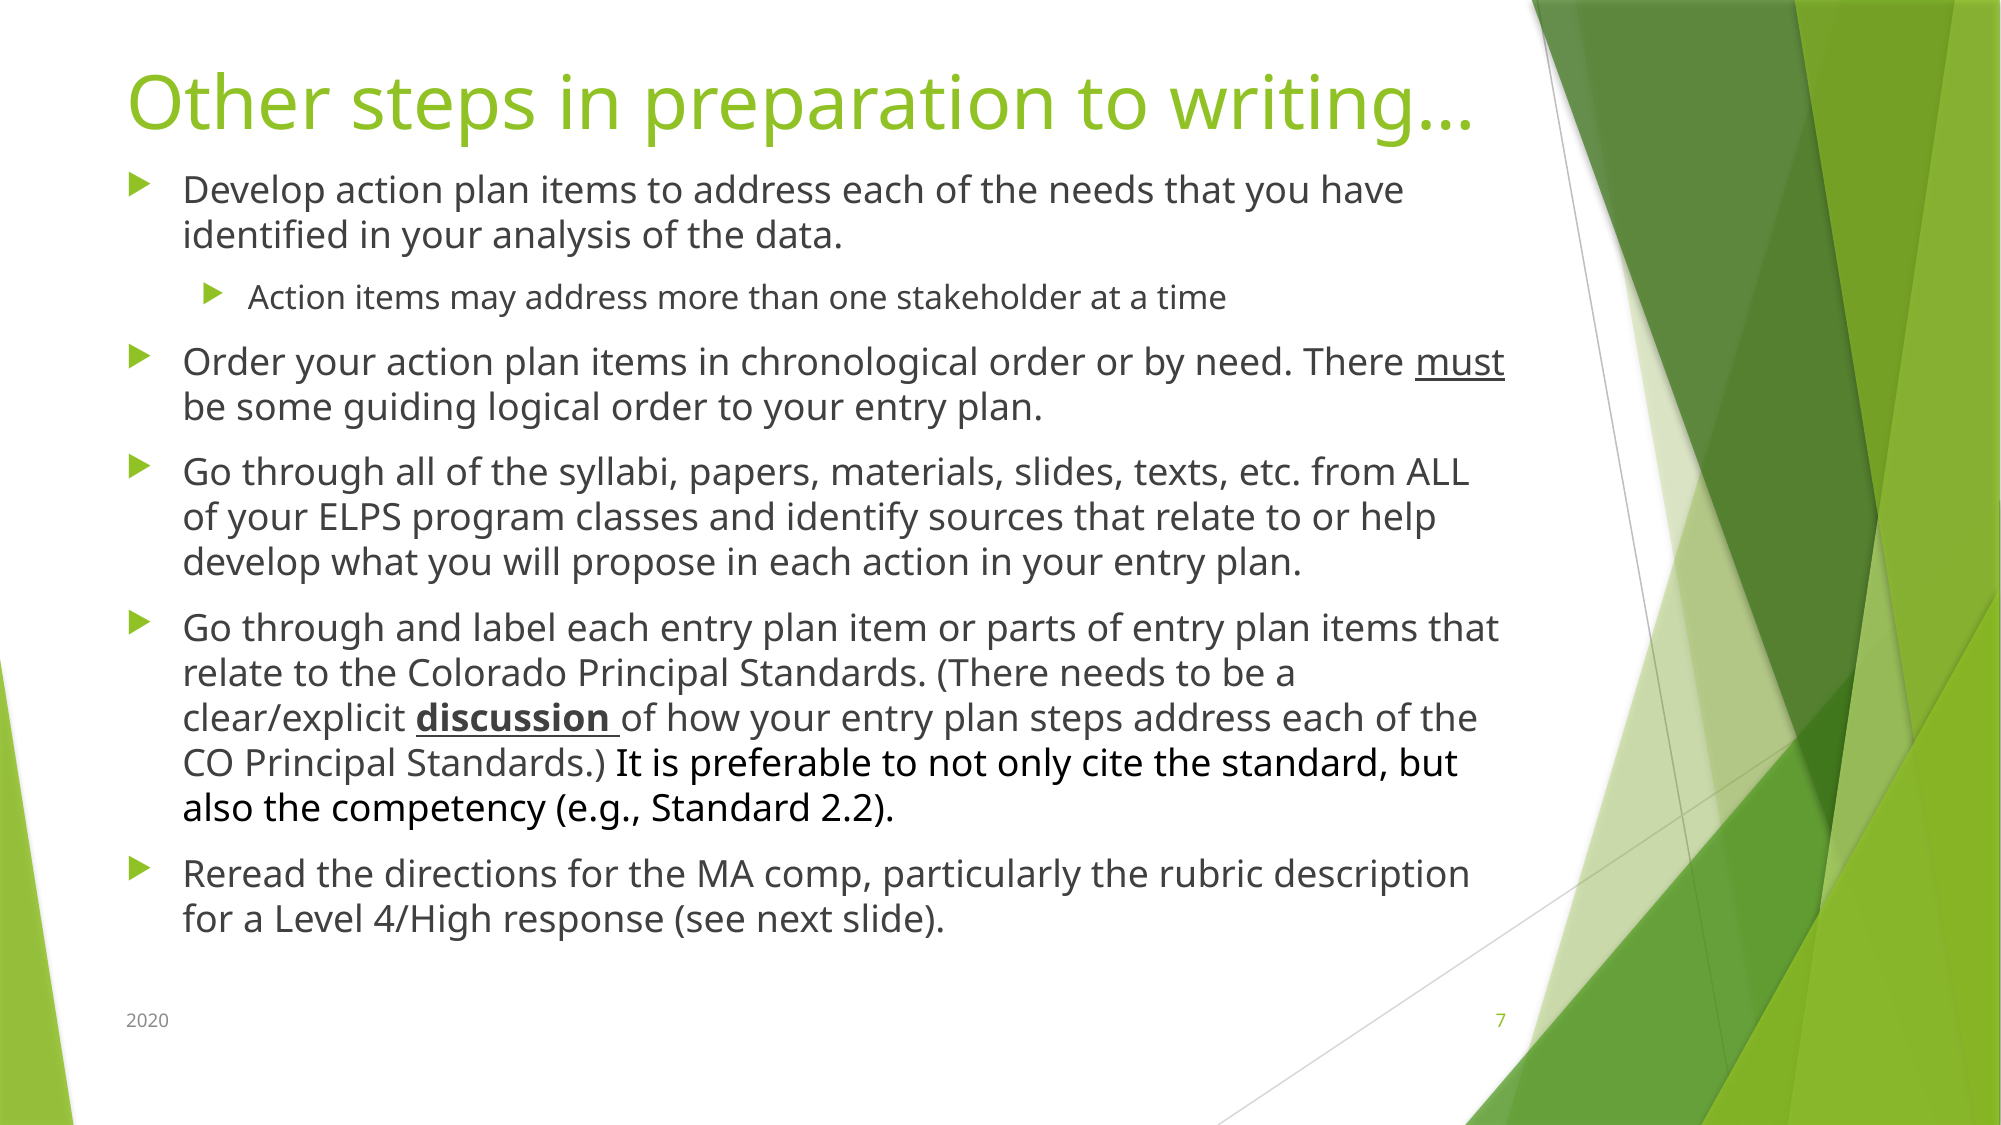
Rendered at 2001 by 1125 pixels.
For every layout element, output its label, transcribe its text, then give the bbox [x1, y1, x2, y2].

list Develop action plan items to address each of the needs that you have identified in your analysis of the data. Action items may address more than one stakeholder at a time Order your action plan items in chronological order or by need. There must be some guiding logical order to your entry plan. Go through all of the syllabi, papers, materials, slides, texts, etc. from ALL of your ELPS program classes and identify sources that relate to or help develop what you will propose in each action in your entry plan. Go through and label each entry plan item or parts of entry plan items that relate to the Colorado Principal Standards. (There needs to be a clear/explicit discussion of how your entry plan steps address each of the CO Principal Standards.) It is preferable to not only cite the standard, but also the competency (e.g., Standard 2.2). Reread the directions for the MA comp, particularly the rubric description for a Level 4/High response (see next slide). [111, 158, 1522, 991]
footer 2020 [111, 991, 1145, 1051]
slide_number 7 [1409, 991, 1522, 1051]
title Other steps in preparation to writing… [111, 47, 1522, 158]
